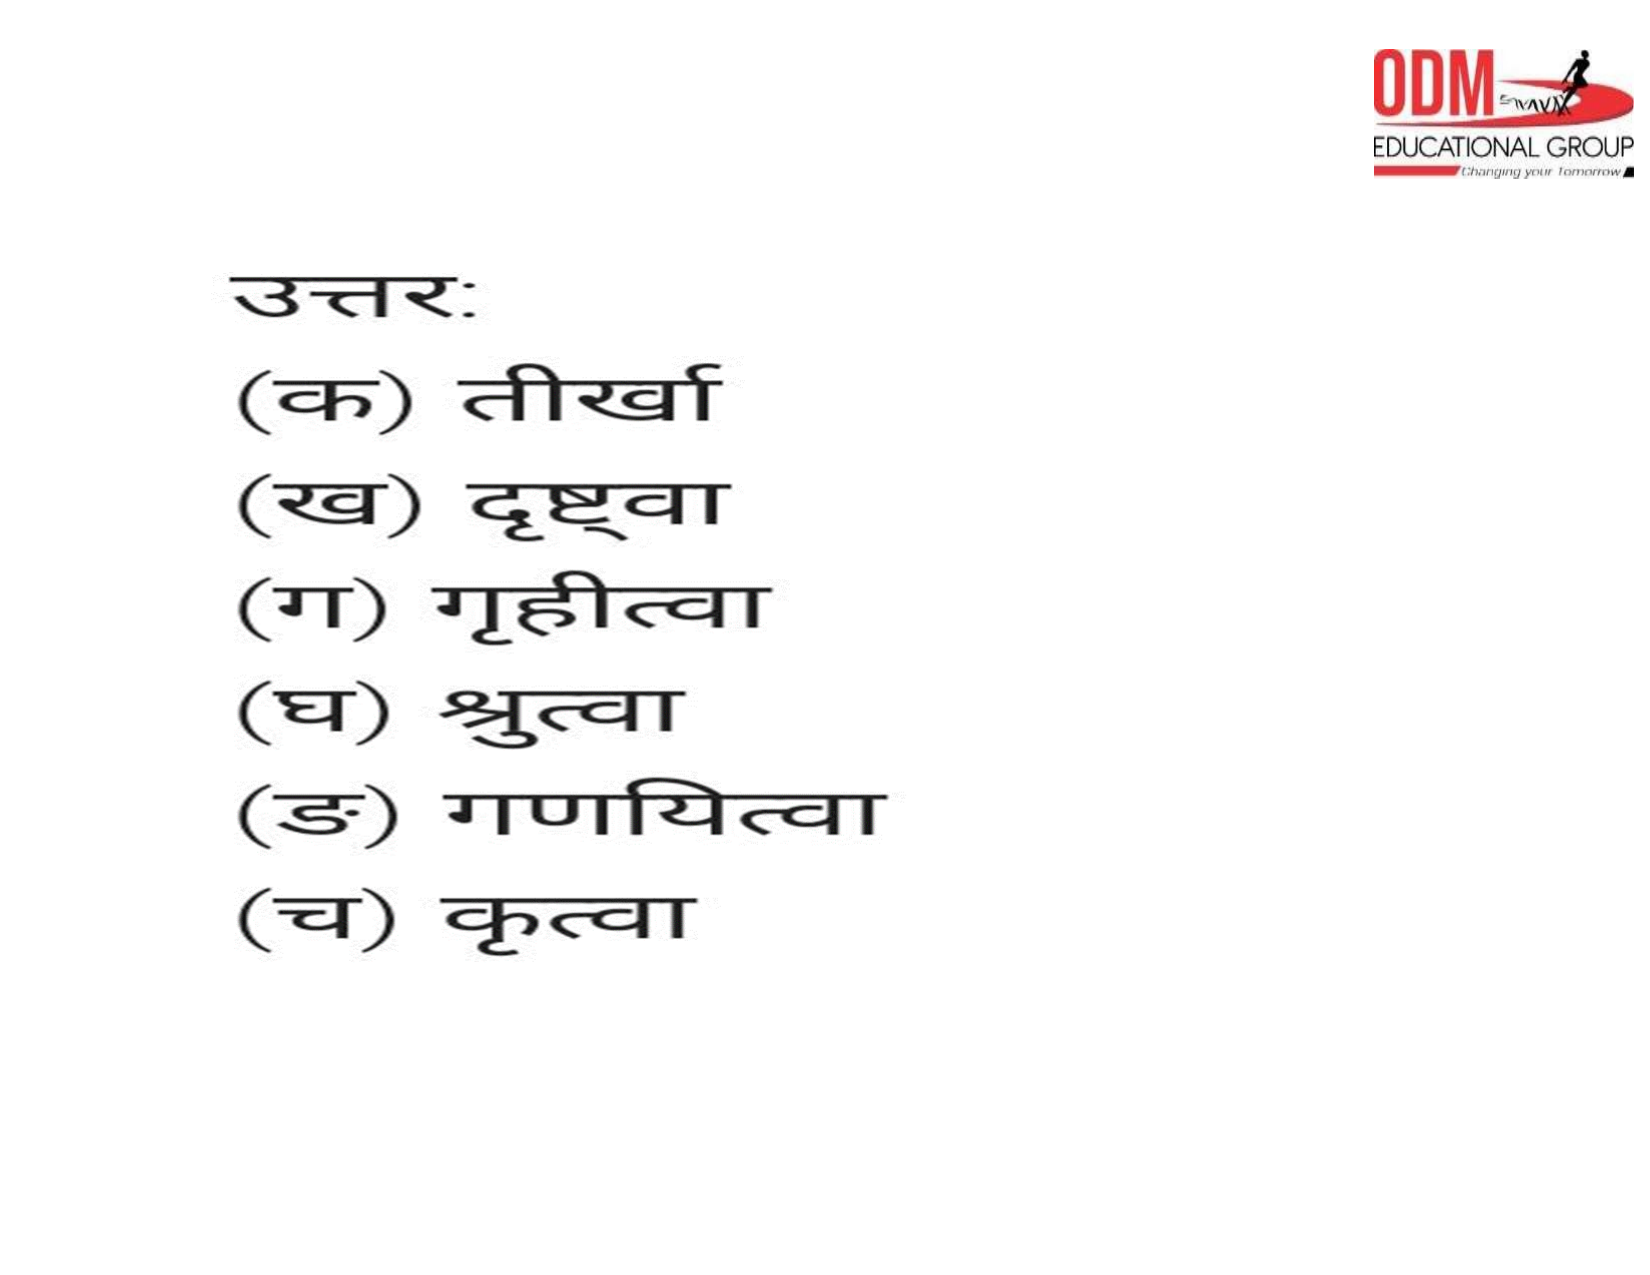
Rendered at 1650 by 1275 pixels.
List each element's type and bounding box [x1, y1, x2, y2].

picture [1374, 49, 1634, 180]
picture [74, 240, 1576, 1035]
